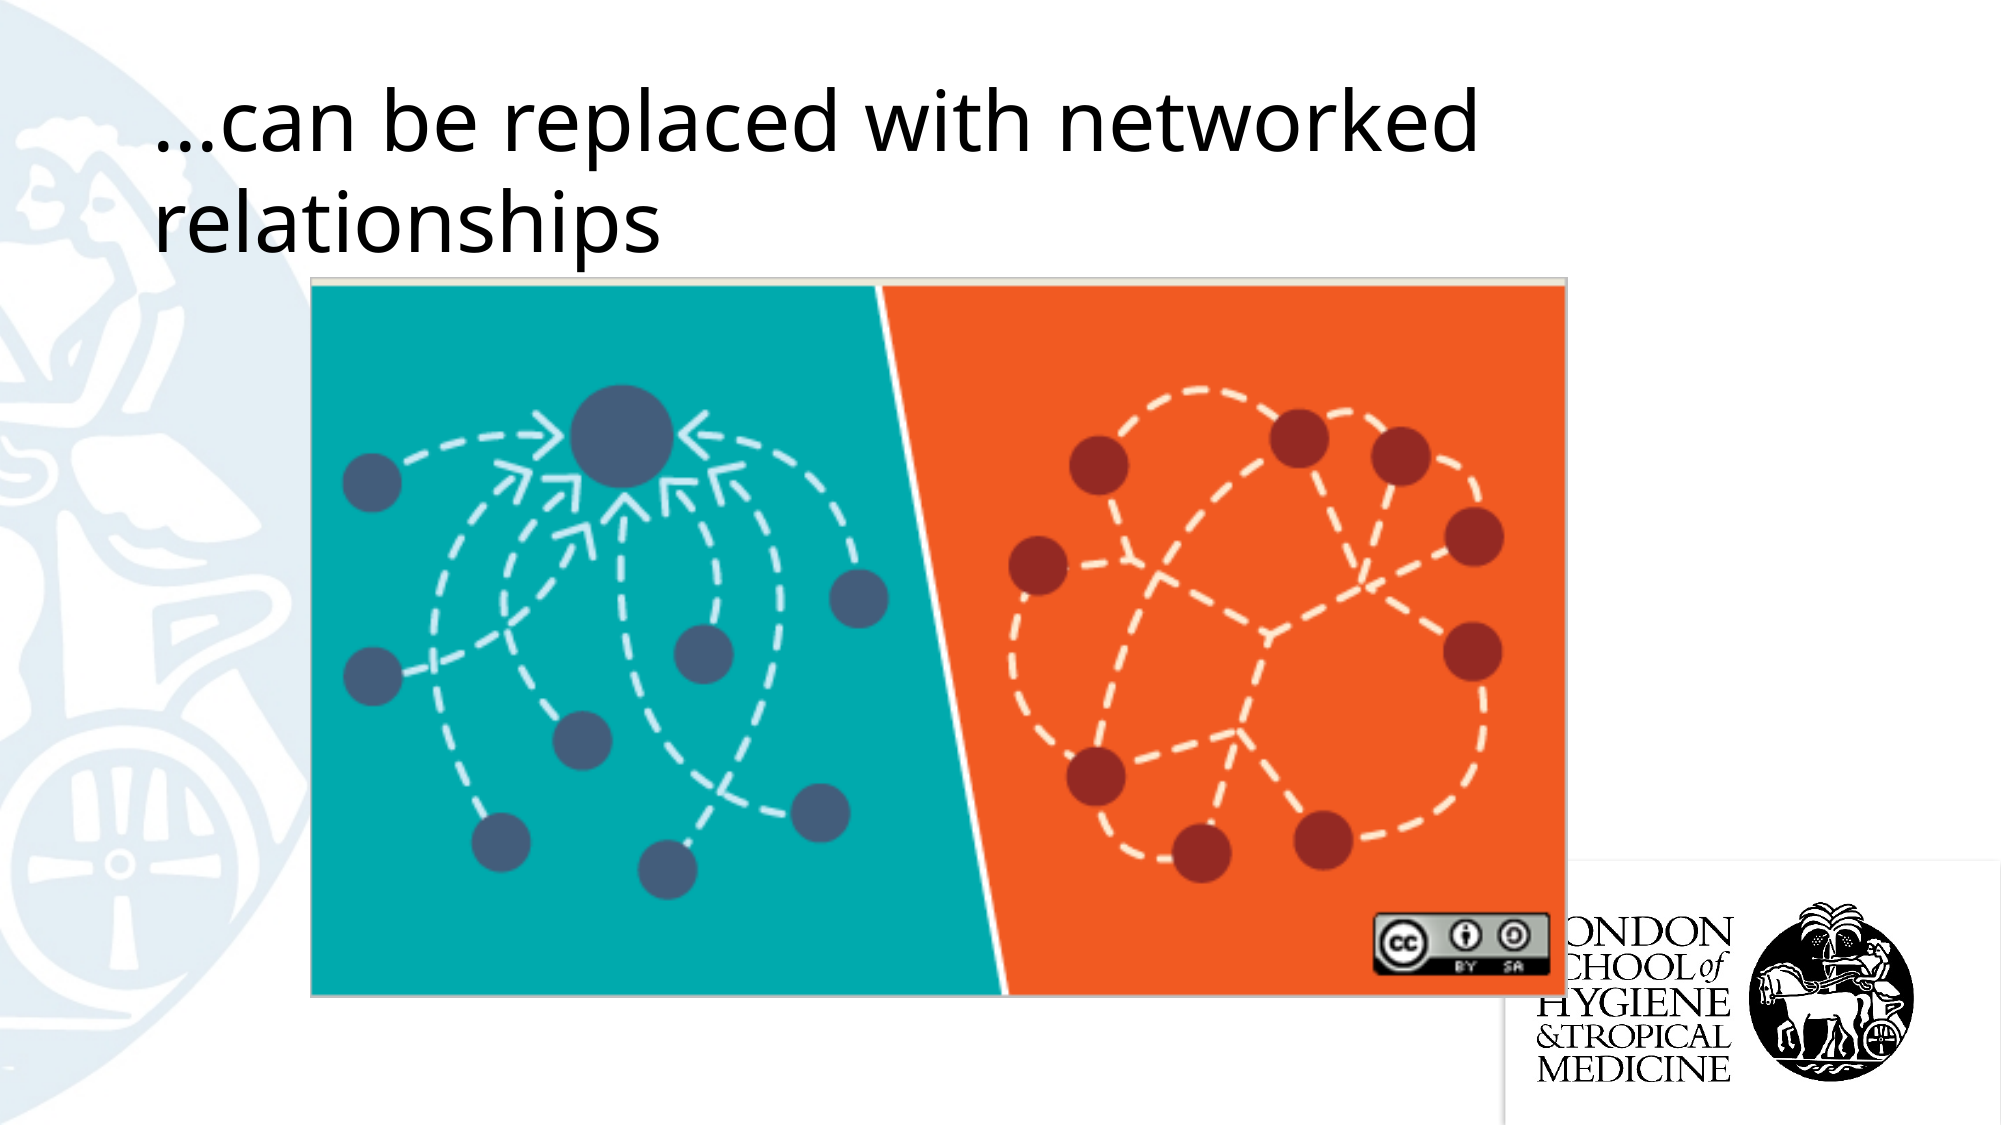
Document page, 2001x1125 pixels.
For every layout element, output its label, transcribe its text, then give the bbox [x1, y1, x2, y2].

title …can be replaced with networked relationships [137, 59, 1916, 278]
picture [0, 0, 1933, 1125]
